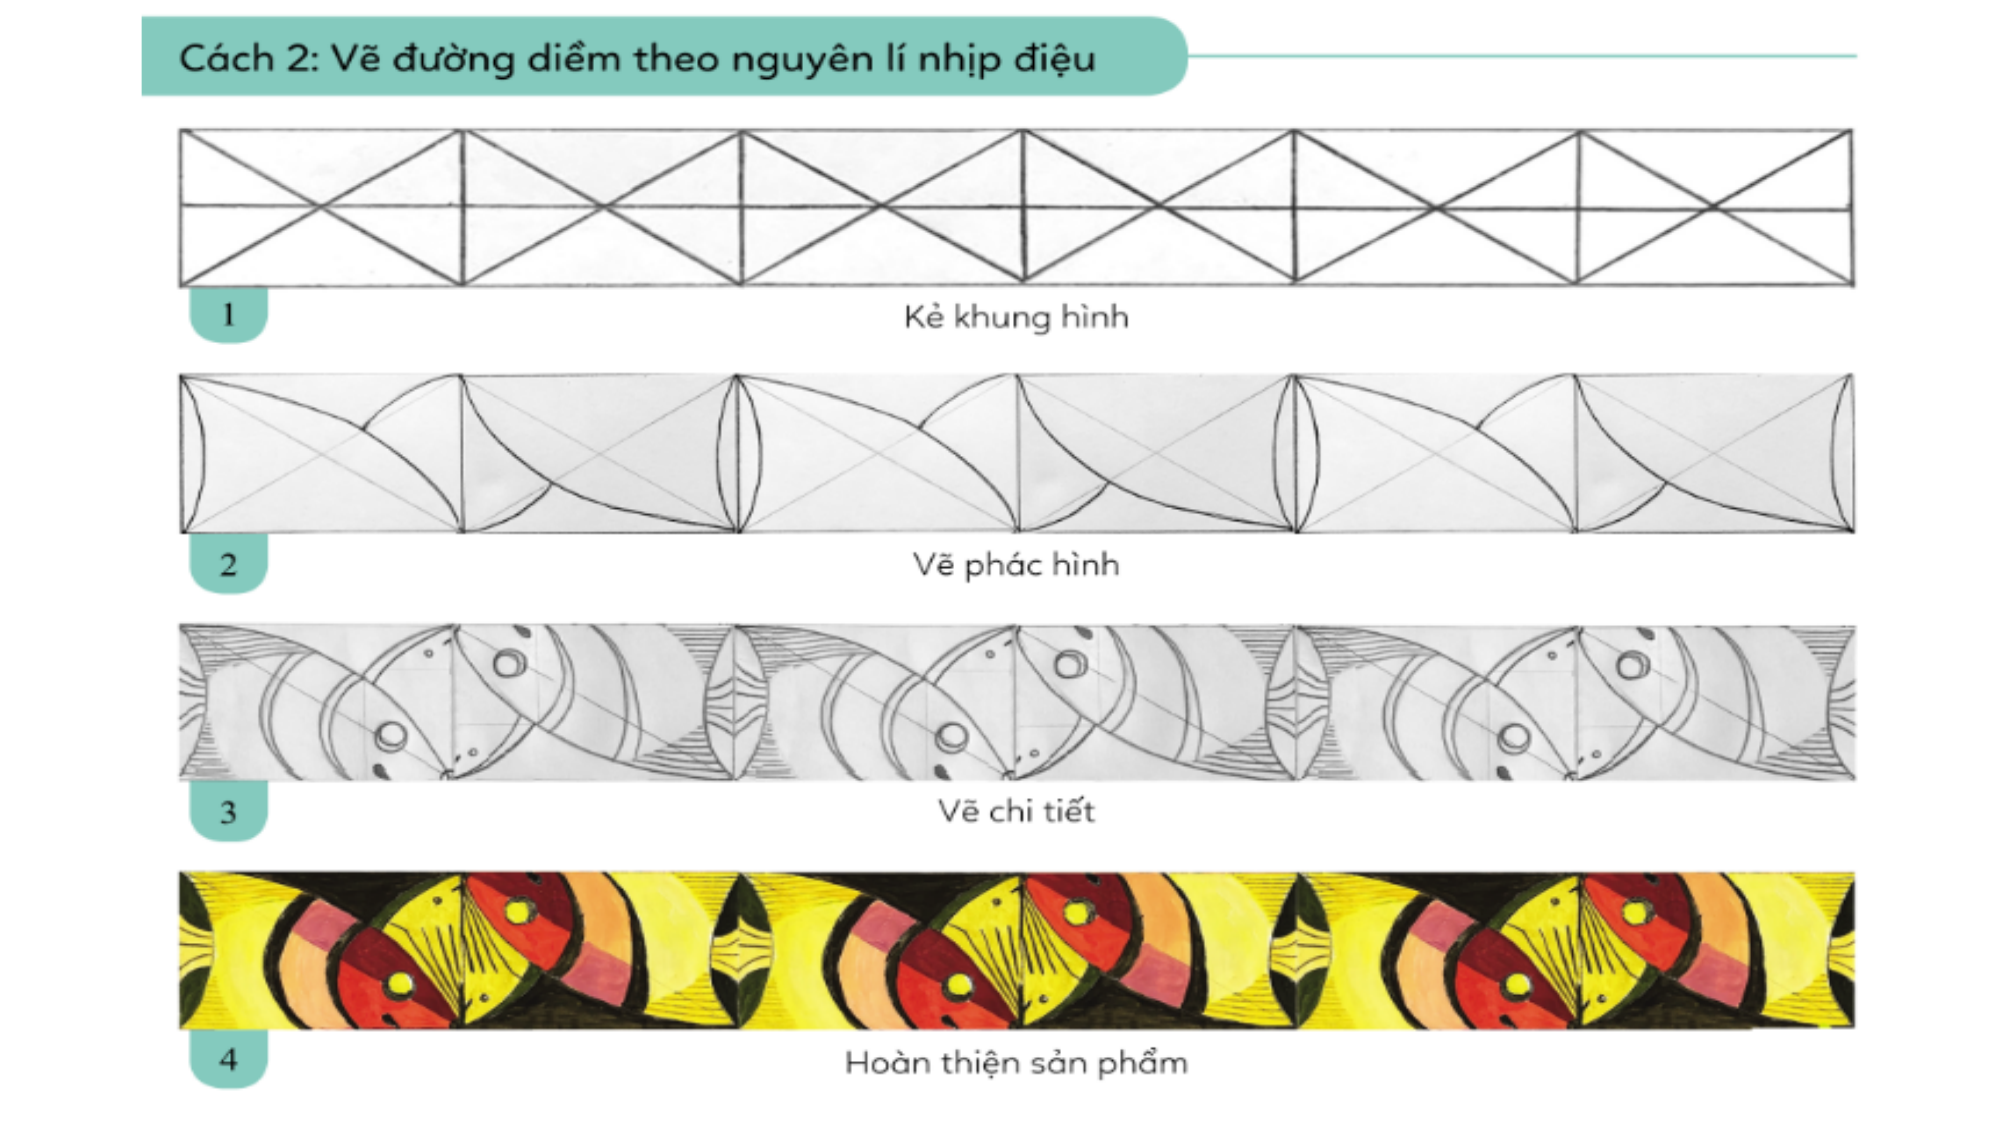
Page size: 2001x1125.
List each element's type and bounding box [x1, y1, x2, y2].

picture [141, 0, 1907, 1107]
